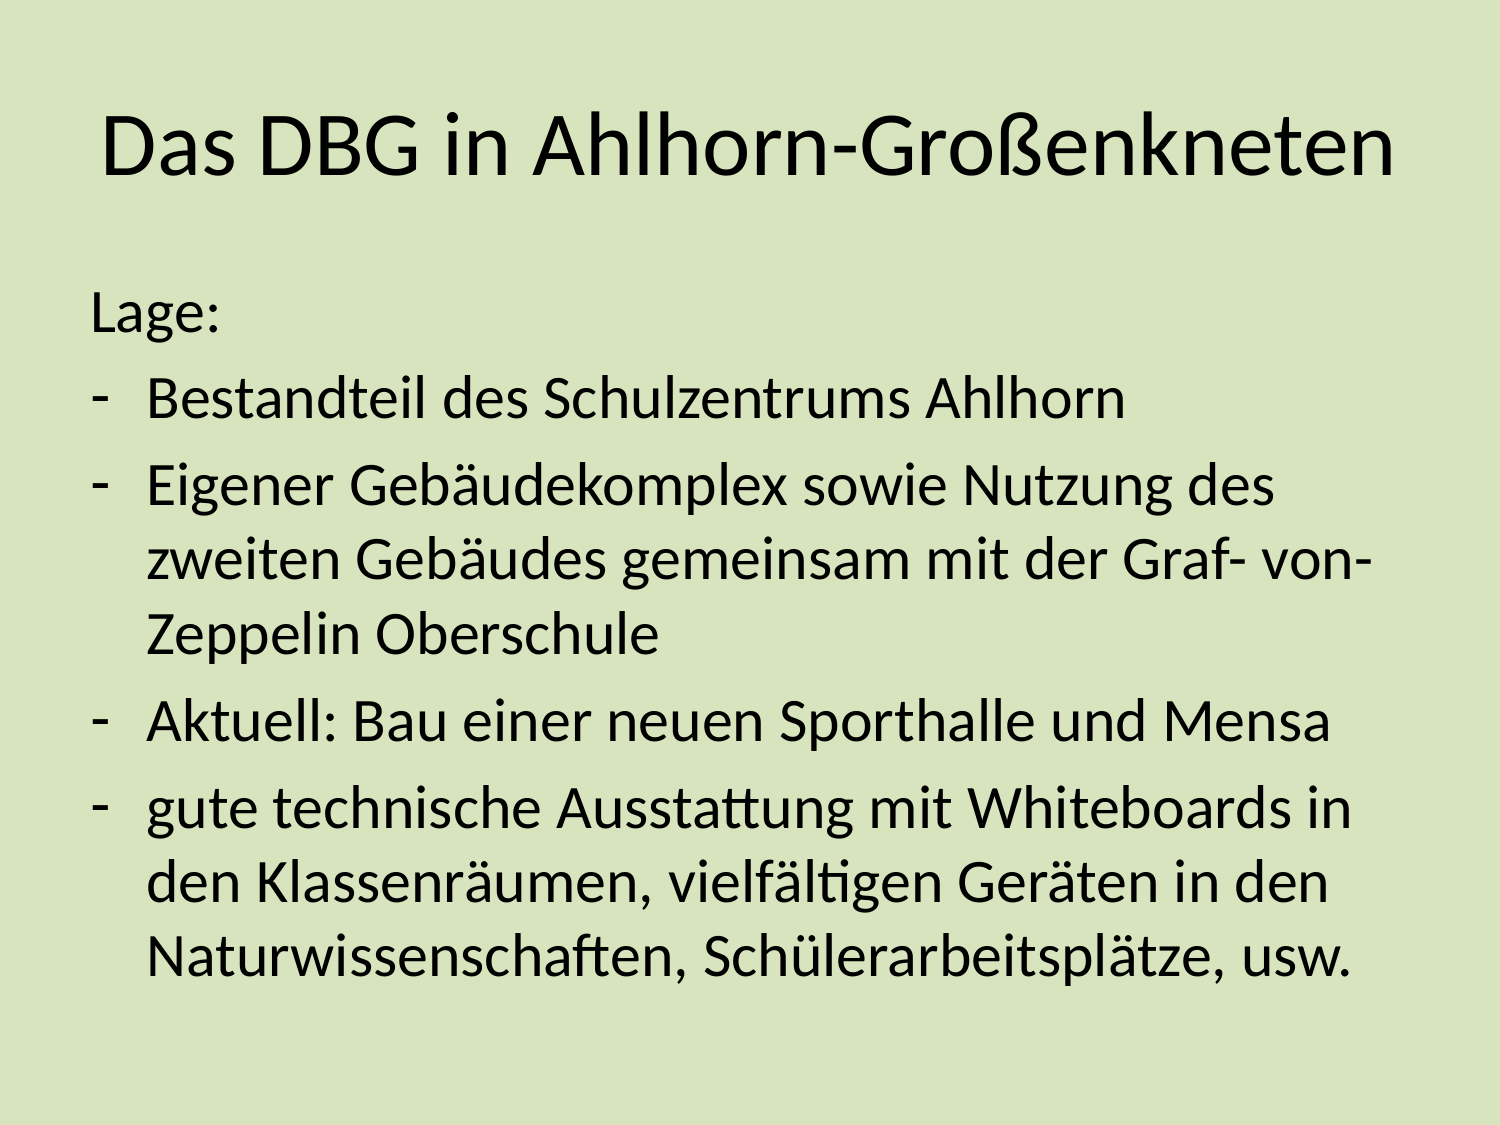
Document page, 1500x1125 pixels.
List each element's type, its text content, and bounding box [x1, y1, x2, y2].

title Das DBG in Ahlhorn-Großenkneten [75, 45, 1425, 233]
list Lage: Bestandteil des Schulzentrums Ahlhorn Eigener Gebäudekomplex sowie Nutzung des zweiten Gebäudes gemeinsam mit der Graf- von-Zeppelin Oberschule Aktuell: Bau einer neuen Sporthalle und Mensa gute technische Ausstattung mit Whiteboards in den Klassenräumen, vielfältigen Geräten in den Naturwissenschaften, Schülerarbeitsplätze, usw. [75, 262, 1425, 1005]
